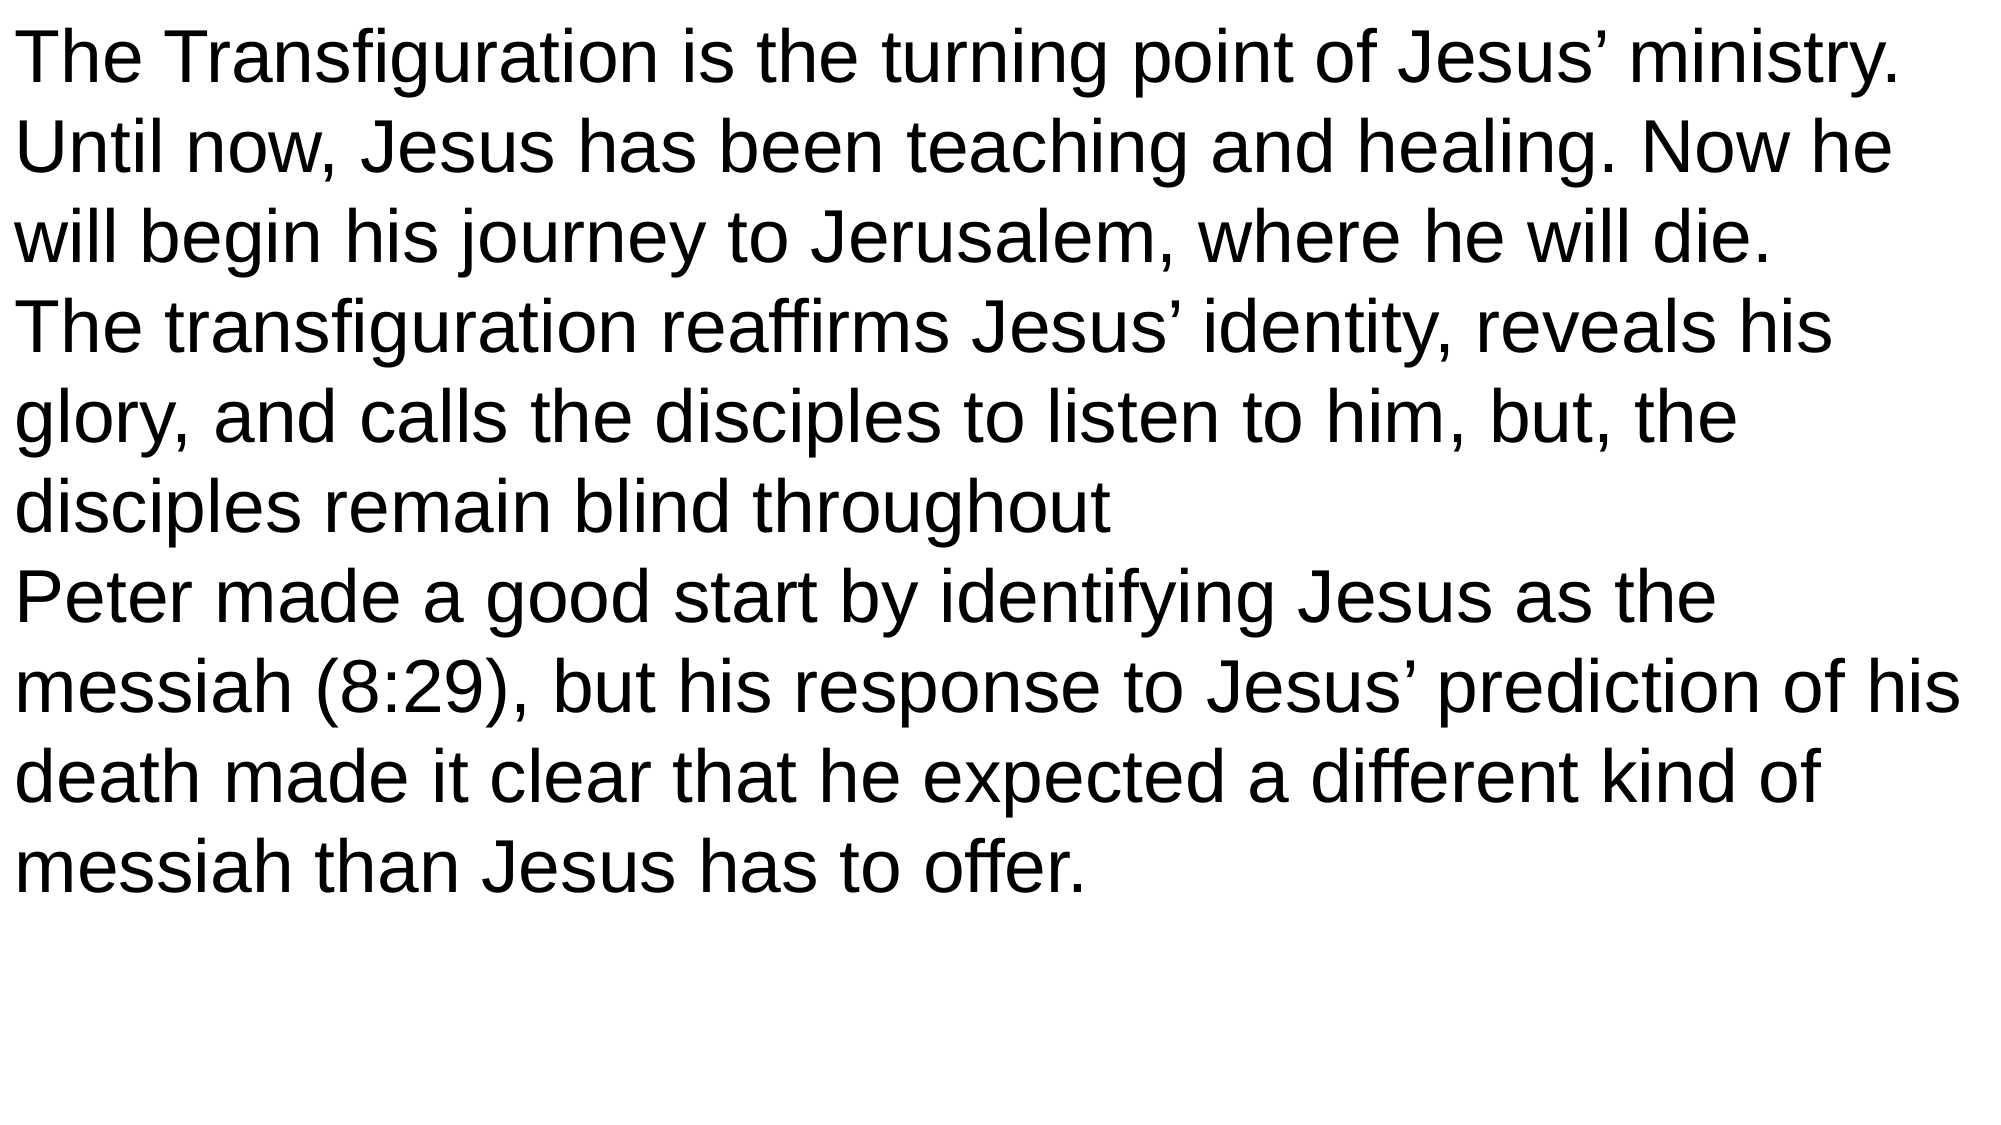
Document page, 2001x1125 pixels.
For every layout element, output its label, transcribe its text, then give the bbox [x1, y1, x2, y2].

text_box The Transfiguration is the turning point of Jesus’ ministry. Until now, Jesus has been teaching and healing. Now he will begin his journey to Jerusalem, where he will die. The transfiguration reaffirms Jesus’ identity, reveals his glory, and calls the disciples to listen to him, but, the disciples remain blind throughout Peter made a good start by identifying Jesus as the messiah (8:29), but his response to Jesus’ prediction of his death made it clear that he expected a different kind of messiah than Jesus has to offer. [0, 0, 2000, 960]
